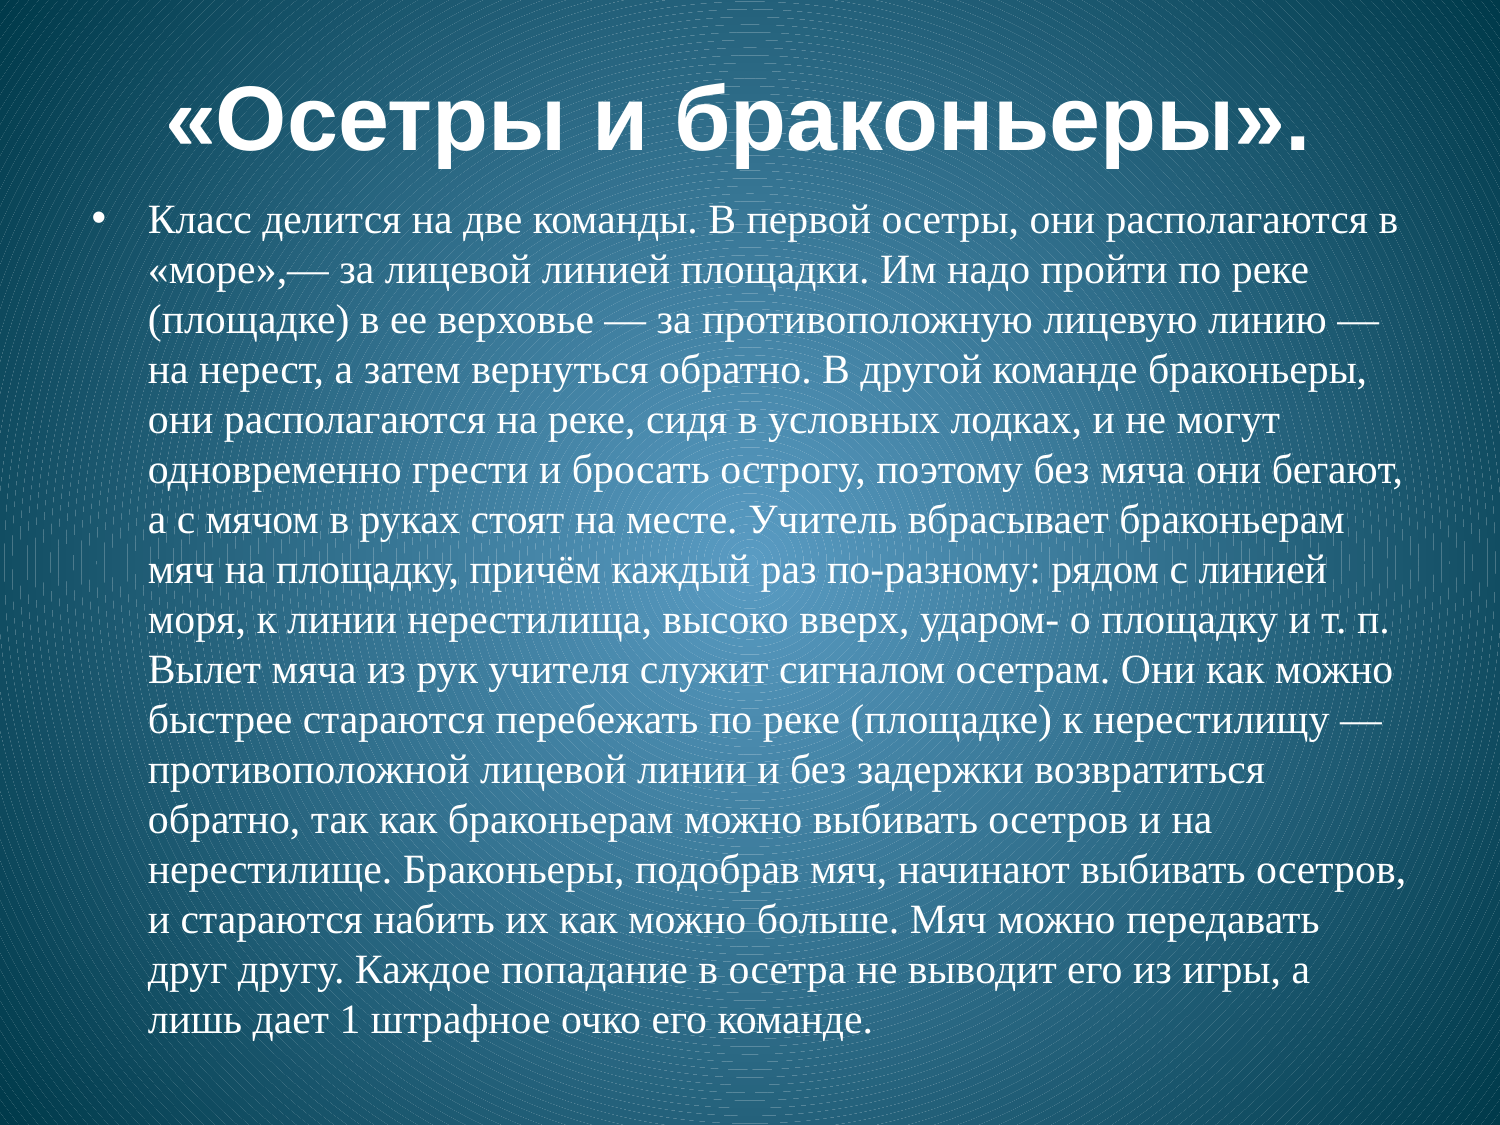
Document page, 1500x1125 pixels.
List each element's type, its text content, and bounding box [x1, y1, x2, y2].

title «Осетры и браконьеры». [76, 30, 1427, 197]
list Класс делится на две команды. В первой осетры, они располагаются в «море»,— за лицевой линией площадки. Им надо пройти по реке (площадке) в ее верховье — за противоположную лицевую линию — на нерест, а затем вернуться обратно. В другой команде браконьеры, они располагаются на реке, сидя в условных лодках, и не могут одновременно грести и бросать острогу, поэтому без мяча они бегают, а с мячом в руках стоят на месте. Учитель вбрасывает браконьерам мяч на площадку, причём каждый раз по-разному: рядом с линией моря, к линии нерестилища, высоко вверх, ударом- о площадку и т. п. Вылет мяча из рук учителя служит сигналом осетрам. Они как можно быстрее стараются перебежать по реке (площадке) к нерестилищу — противоположной лицевой линии и без задержки возвратиться обратно, так как браконьерам можно выбивать осетров и на нерестилище. Браконьеры, подобрав мяч, начинают выбивать осетров, и стараются набить их как можно больше. Мяч можно передавать друг другу. Каждое попадание в осетра не выводит его из игры, а лишь дает 1 штрафное очко его команде. [76, 184, 1425, 1083]
